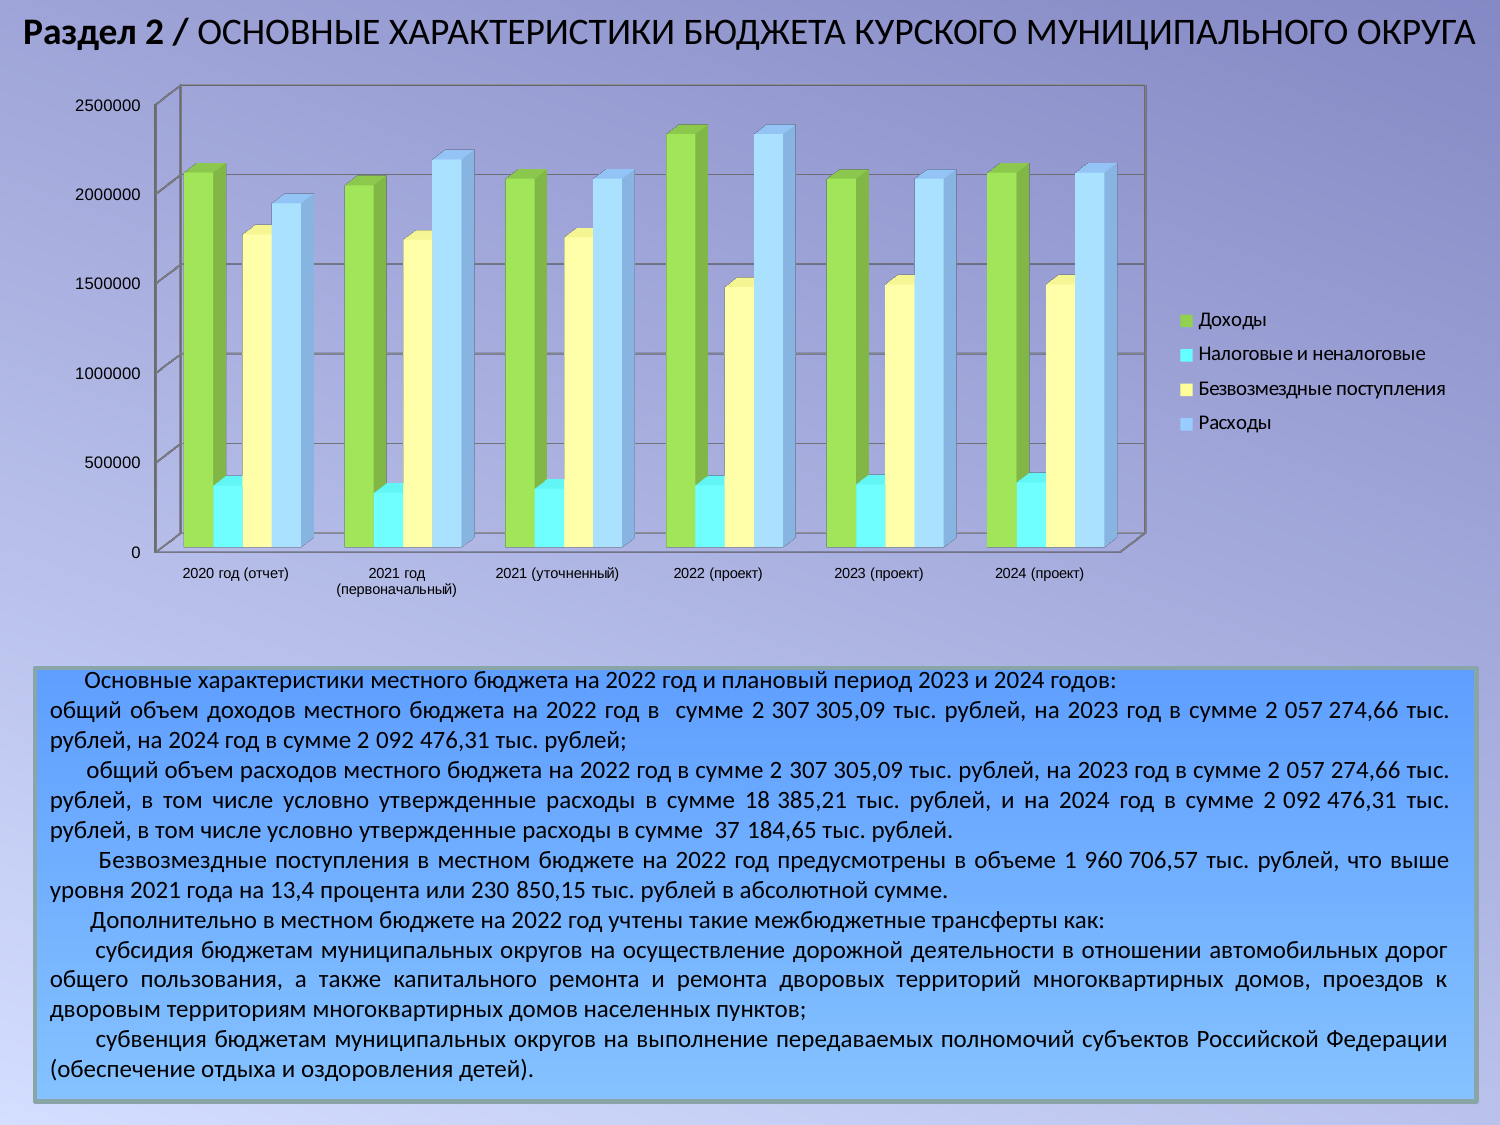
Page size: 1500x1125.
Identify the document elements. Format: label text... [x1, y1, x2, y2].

chart [34, 70, 1500, 657]
text_box Основные характеристики местного бюджета на 2022 год и плановый период 2023 и 2024 годов: общий объем доходов местного бюджета на 2022 год в сумме 2 307 305,09 тыс. рублей, на 2023 год в сумме 2 057 274,66 тыс. рублей, на 2024 год в сумме 2 092 476,31 тыс. рублей; общий объем расходов местного бюджета на 2022 год в сумме 2 307 305,09 тыс. рублей, на 2023 год в сумме 2 057 274,66 тыс. рублей, в том числе условно утвержденные расходы в сумме 18 385,21 тыс. рублей, и на 2024 год в сумме 2 092 476,31 тыс. рублей, в том числе условно утвержденные расходы в сумме 37 184,65 тыс. рублей. Безвозмездные поступления в местном бюджете на 2022 год предусмотрены в объеме 1 960 706,57 тыс. рублей, что выше уровня 2021 года на 13,4 процента или 230 850,15 тыс. рублей в абсолютной сумме. Дополнительно в местном бюджете на 2022 год учтены такие межбюджетные трансферты как: субсидия бюджетам муниципальных округов на осуществление дорожной деятельности в отношении автомобильных дорог общего пользования, а также капитального ремонта и ремонта дворовых территорий многоквартирных домов, проездов к дворовым территориям многоквартирных домов населенных пунктов; субвенция бюджетам муниципальных округов на выполнение передаваемых полномочий субъектов Российской Федерации (обеспечение отдыха и оздоровления детей). [35, 665, 1465, 1091]
text_box [33, 666, 1479, 1104]
text_box Раздел 2 / ОСНОВНЫЕ ХАРАКТЕРИСТИКИ БЮДЖЕТА КУРСКОГО МУНИЦИПАЛЬНОГО ОКРУГА [0, 0, 1500, 105]
